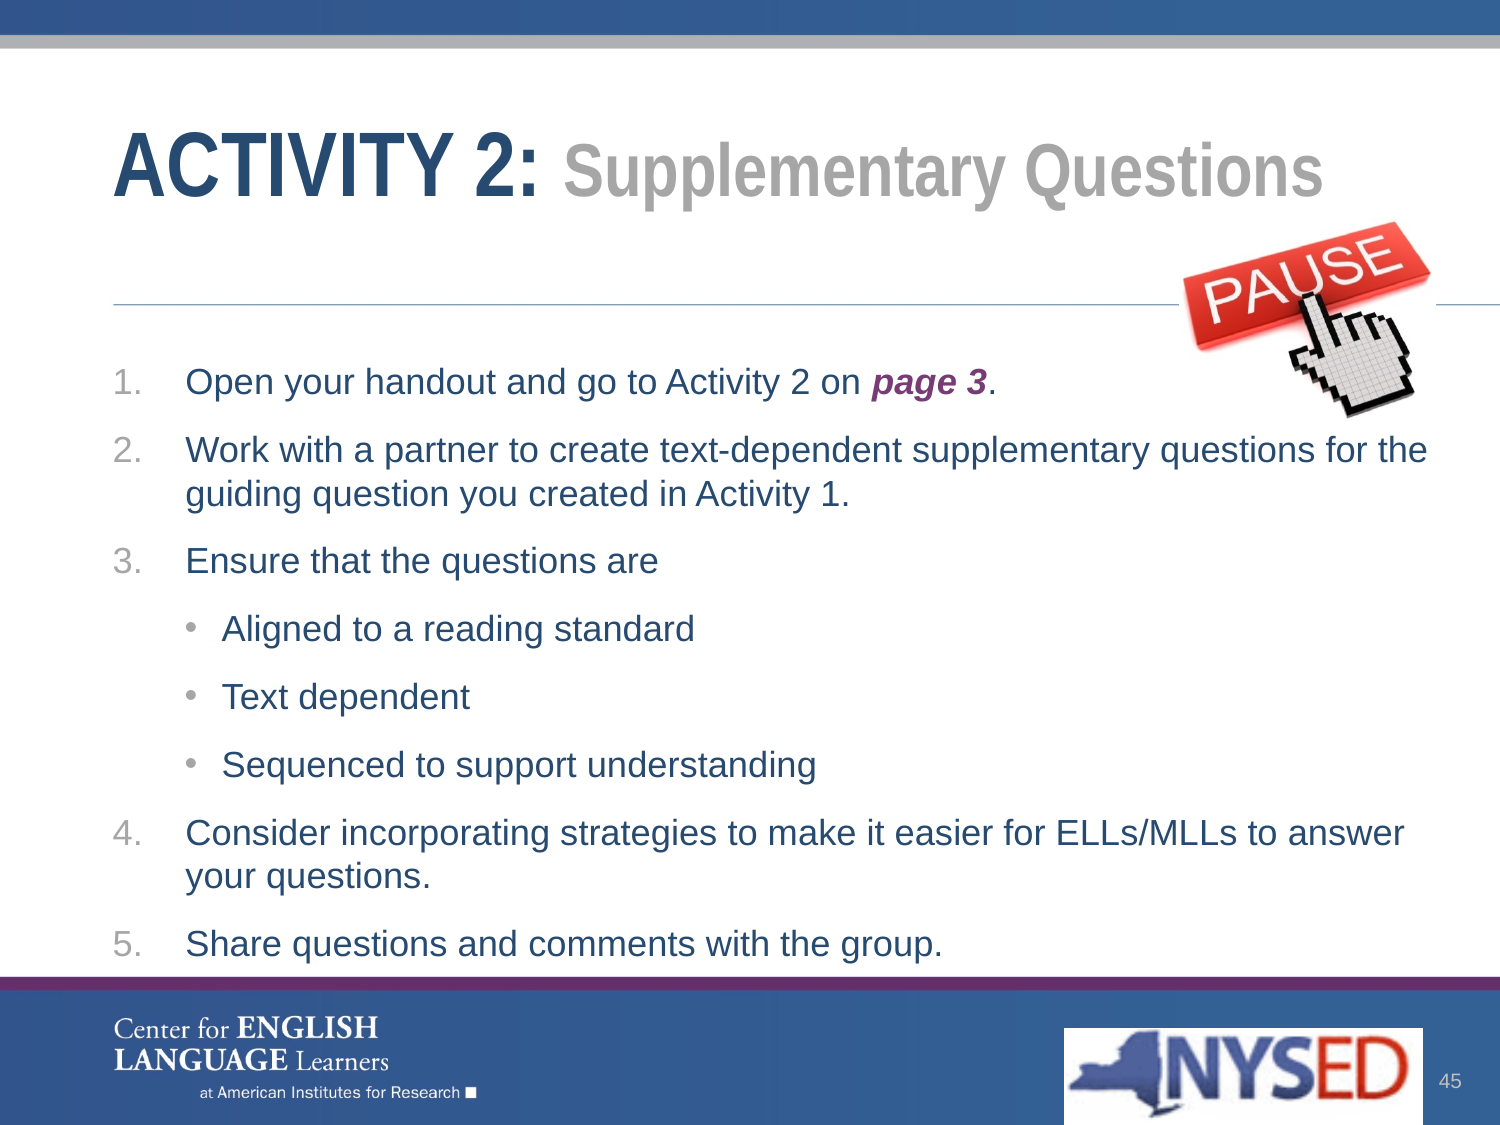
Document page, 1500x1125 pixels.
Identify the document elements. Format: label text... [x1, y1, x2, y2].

title ACTIVITY 2: Supplementary Questions [112, 74, 1463, 215]
picture [0, 0, 1500, 1125]
list Open your handout and go to Activity 2 on page 3. Work with a partner to create text-dependent supplementary questions for the guiding question you created in Activity 1. Ensure that the questions are Aligned to a reading standard Text dependent Sequenced to support understanding Consider incorporating strategies to make it easier for ELLs/MLLs to answer your questions. Share questions and comments with the group. [112, 358, 1463, 970]
slide_number 45 [1436, 1067, 1462, 1093]
